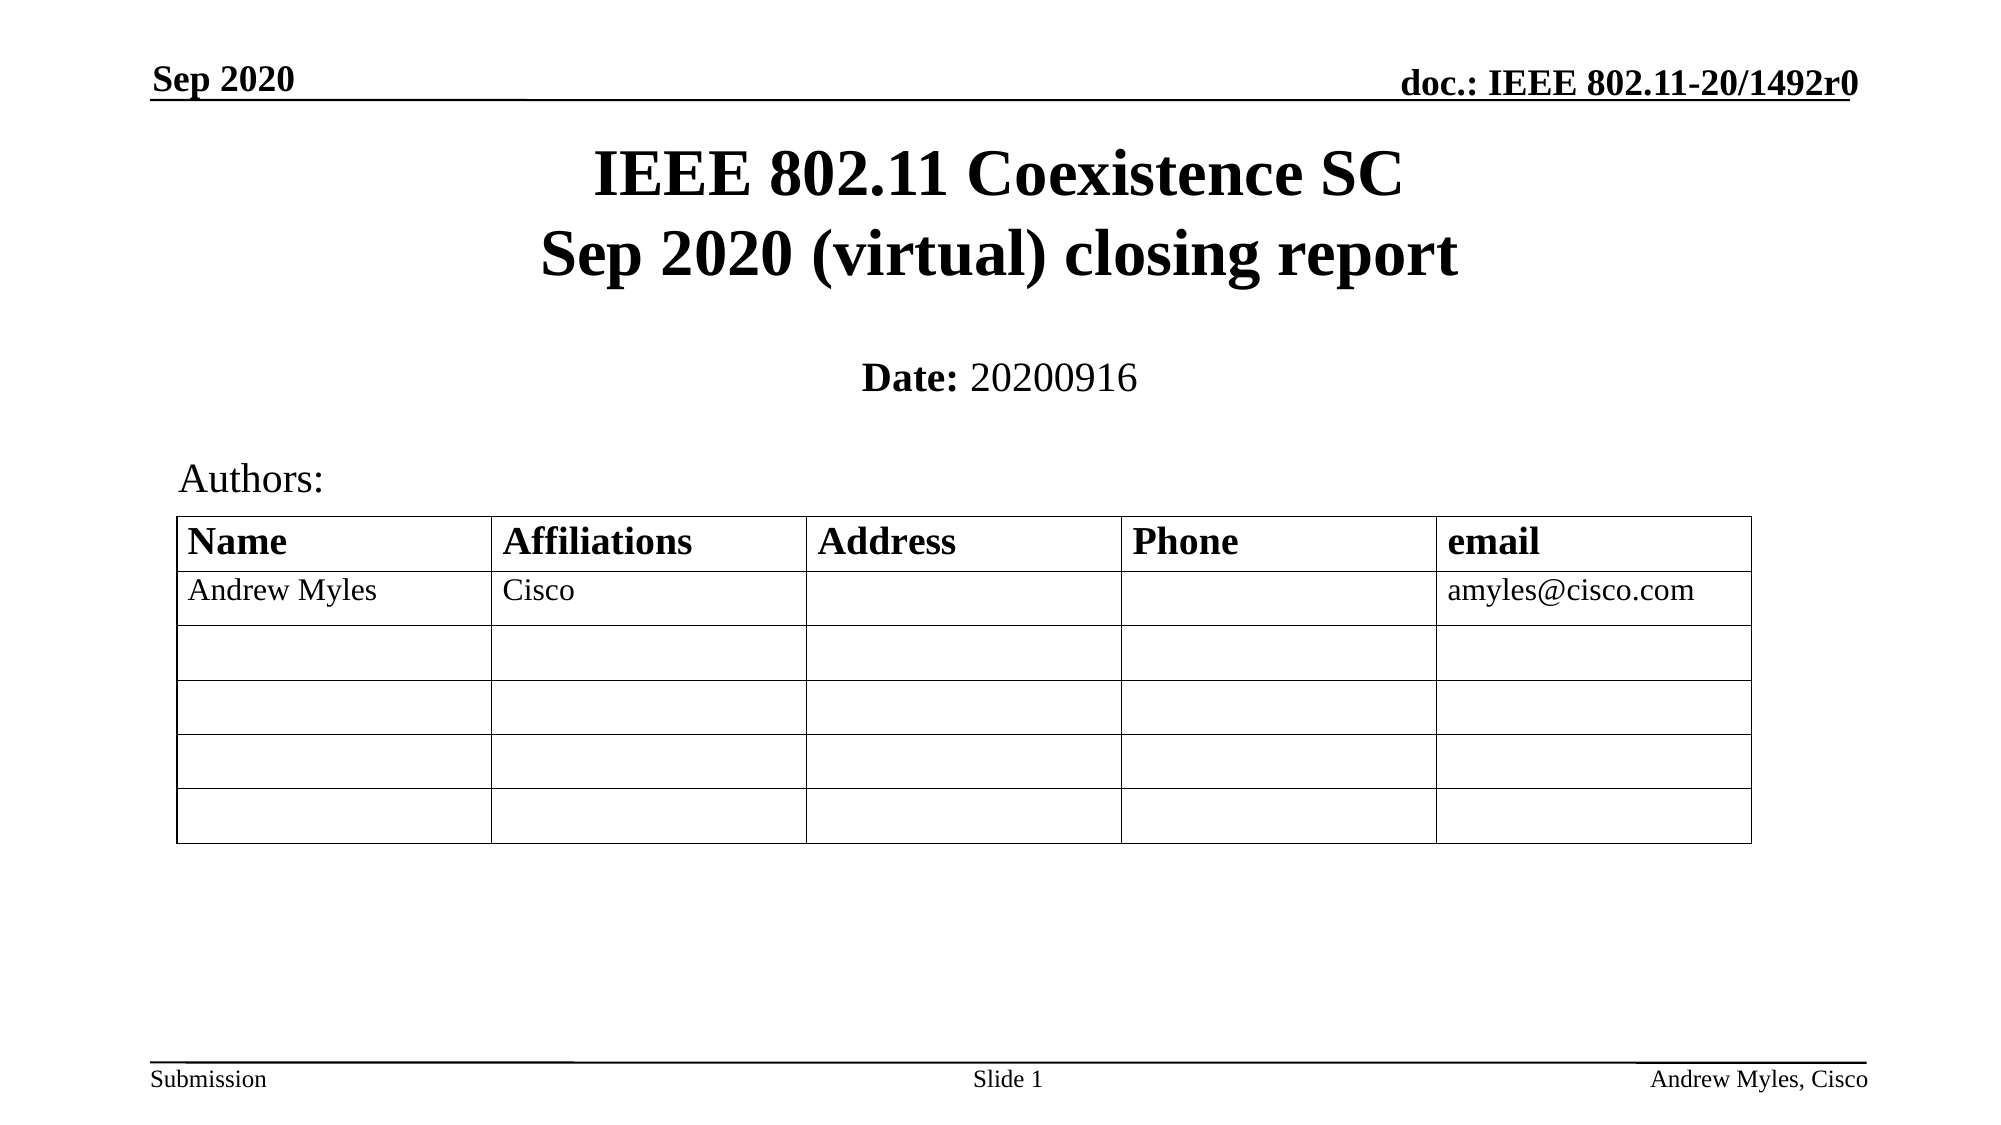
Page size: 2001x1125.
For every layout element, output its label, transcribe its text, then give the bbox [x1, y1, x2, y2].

subtitle Date: 20200916 [299, 342, 1701, 421]
title IEEE 802.11 Coexistence SC Sep 2020 (virtual) closing report [149, 99, 1851, 319]
footer Andrew Myles, Cisco [1171, 1061, 1869, 1093]
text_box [161, 516, 1797, 915]
text_box Authors: [162, 443, 401, 506]
slide_number Slide 1 [950, 1061, 1067, 1123]
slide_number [152, 54, 563, 100]
